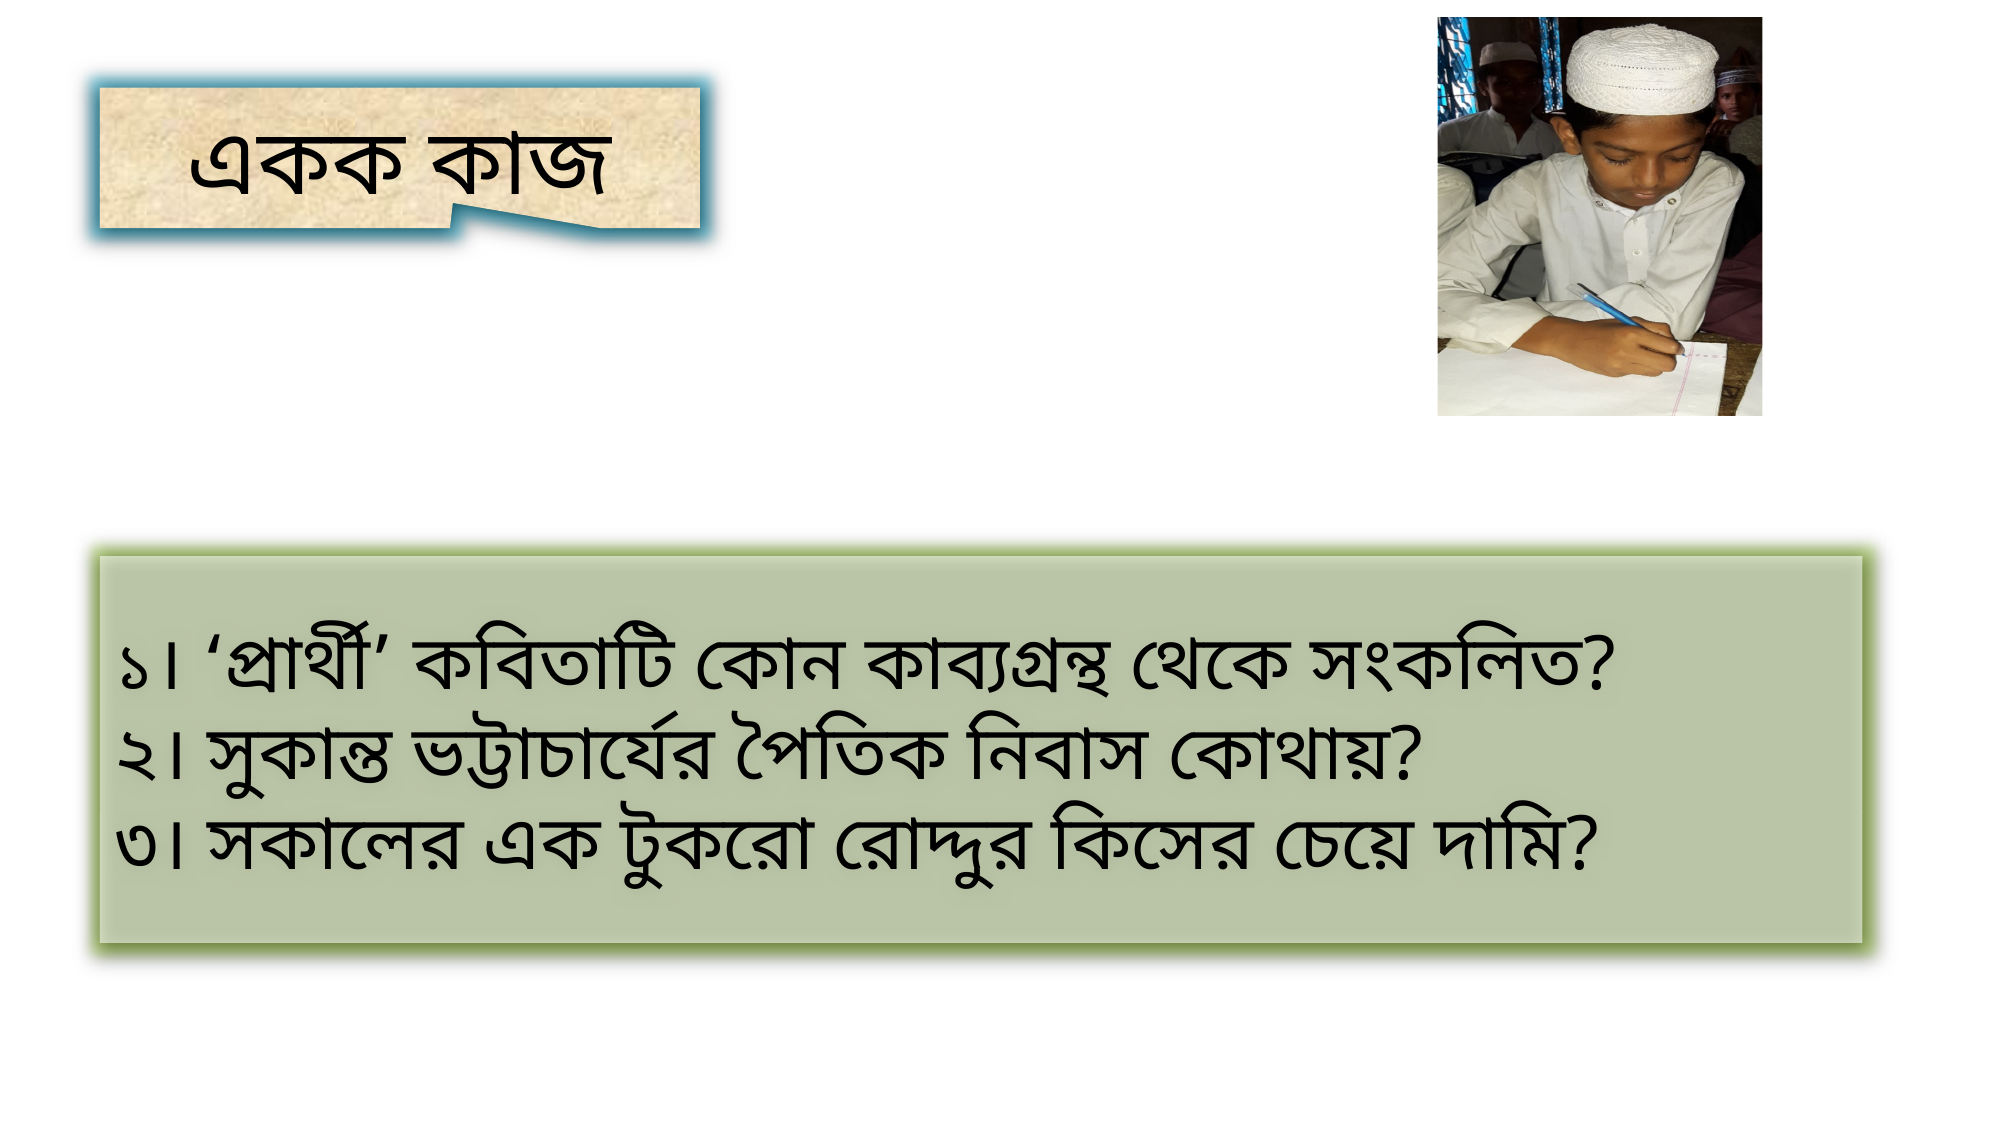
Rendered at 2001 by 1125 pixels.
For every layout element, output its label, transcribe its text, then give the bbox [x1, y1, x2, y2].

text_box একক কাজ [99, 86, 701, 229]
picture [1400, 17, 1800, 416]
text_box ১। ‘প্রার্থী’ কবিতাটি কোন কাব্যগ্রন্থ থেকে সংকলিত? ২। সুকান্ত ভট্টাচার্যের পৈতিক নিবাস কোথায়? ৩। সকালের এক টুকরো রোদ্দুর কিসের চেয়ে দামি? [99, 556, 1863, 944]
